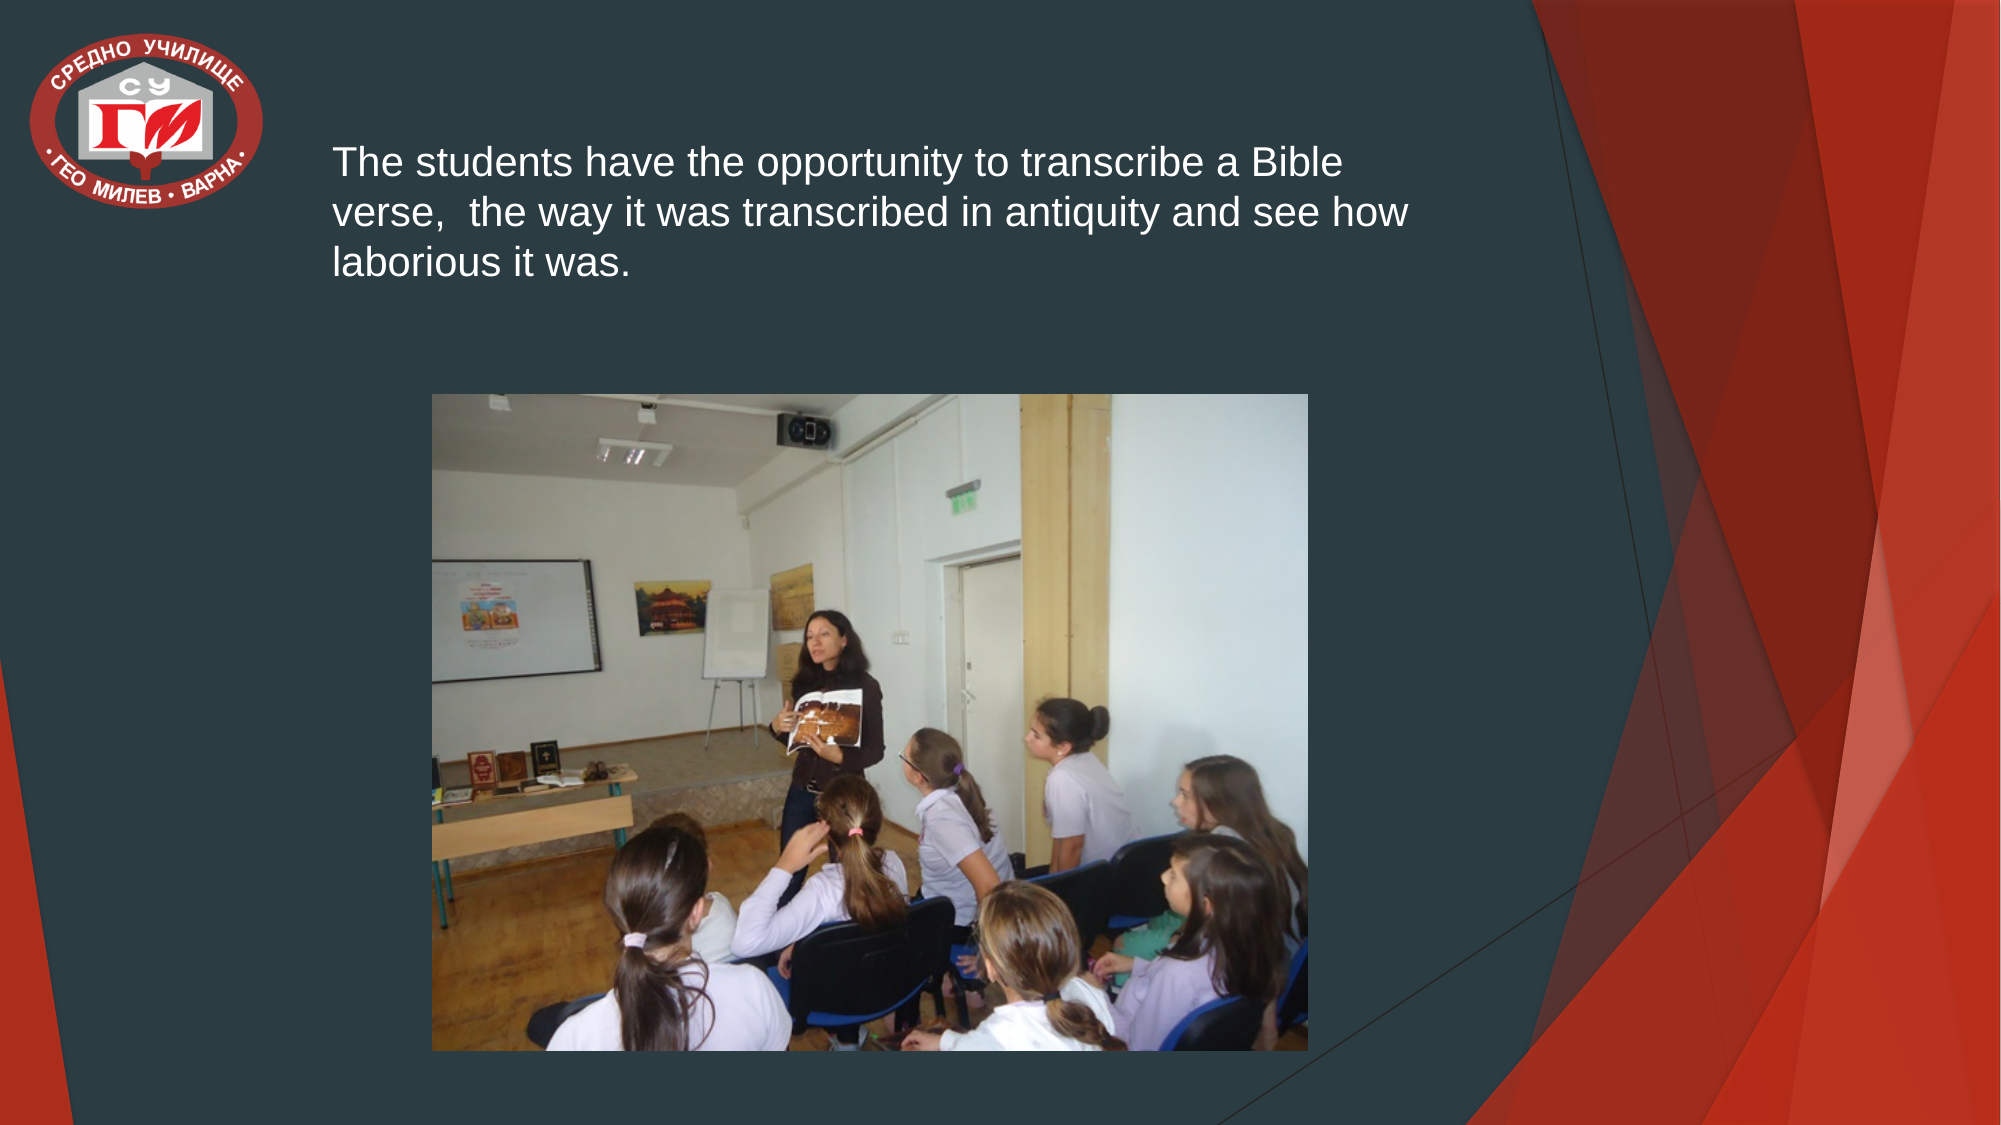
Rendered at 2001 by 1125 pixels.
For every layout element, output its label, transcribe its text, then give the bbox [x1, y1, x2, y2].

picture [431, 393, 1309, 1052]
text_box The students have the opportunity to transcribe a Bible verse, the way it was transcribed in antiquity and see how laborious it was. [317, 127, 1477, 292]
picture [28, 33, 263, 210]
